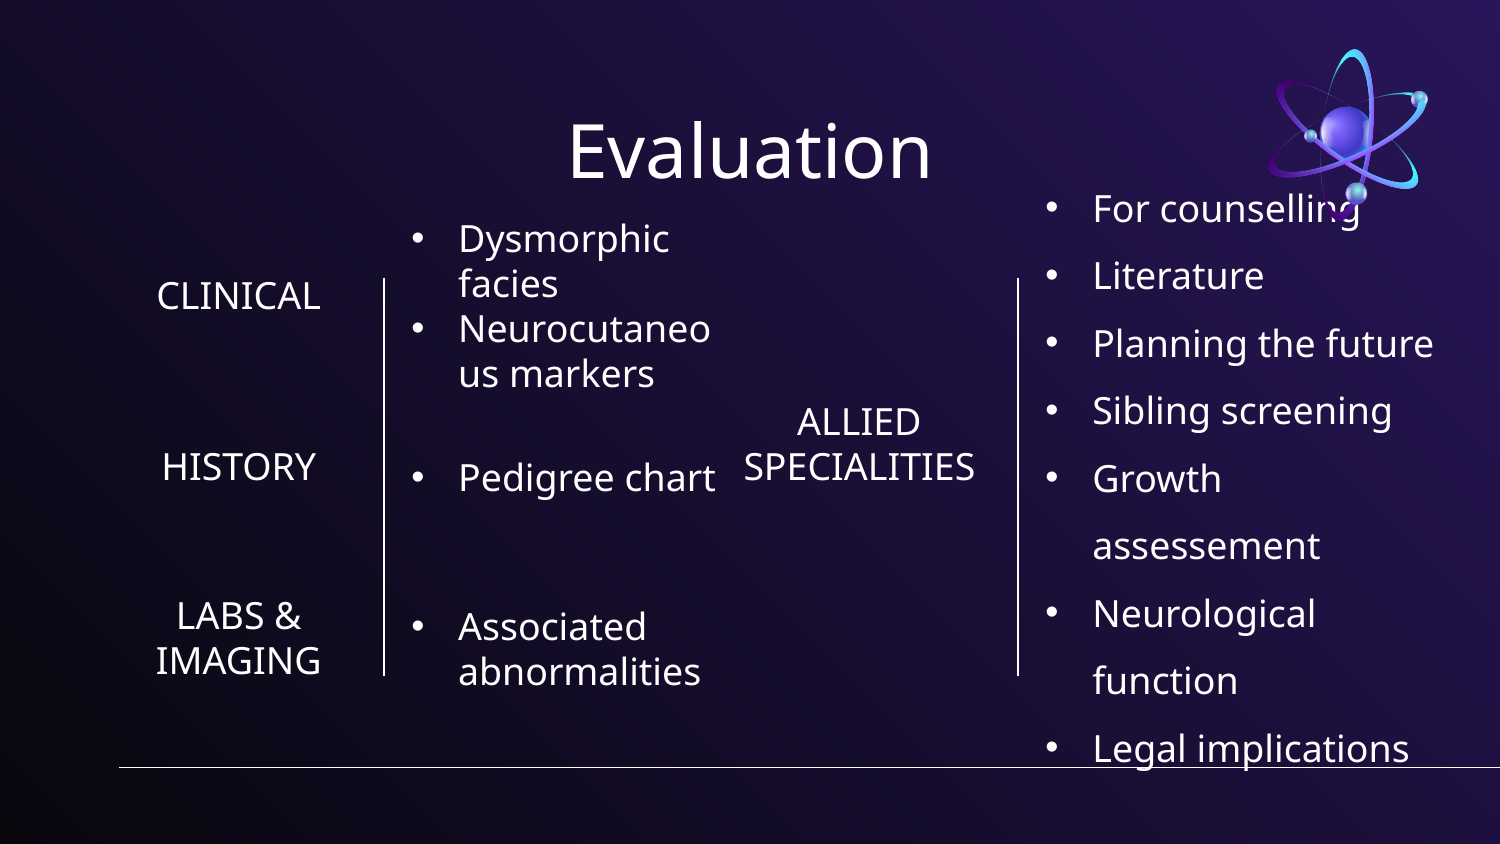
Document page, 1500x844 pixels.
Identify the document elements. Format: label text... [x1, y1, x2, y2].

subtitle HISTORY [118, 433, 359, 498]
subtitle CLINICAL [118, 262, 359, 327]
subtitle Associated abnormalities [396, 604, 750, 691]
subtitle For counselling Literature Planning the future Sibling screening Growth assessement Neurological function Legal implications [1030, 262, 1458, 669]
title Evaluation [118, 88, 1254, 182]
subtitle Dysmorphic facies Neurocutaneous markers [396, 262, 750, 349]
picture [1259, 45, 1433, 225]
subtitle LABS & IMAGING [118, 604, 359, 669]
subtitle Pedigree chart [396, 433, 750, 520]
subtitle ALLIED SPECIALITIES [725, 433, 993, 498]
